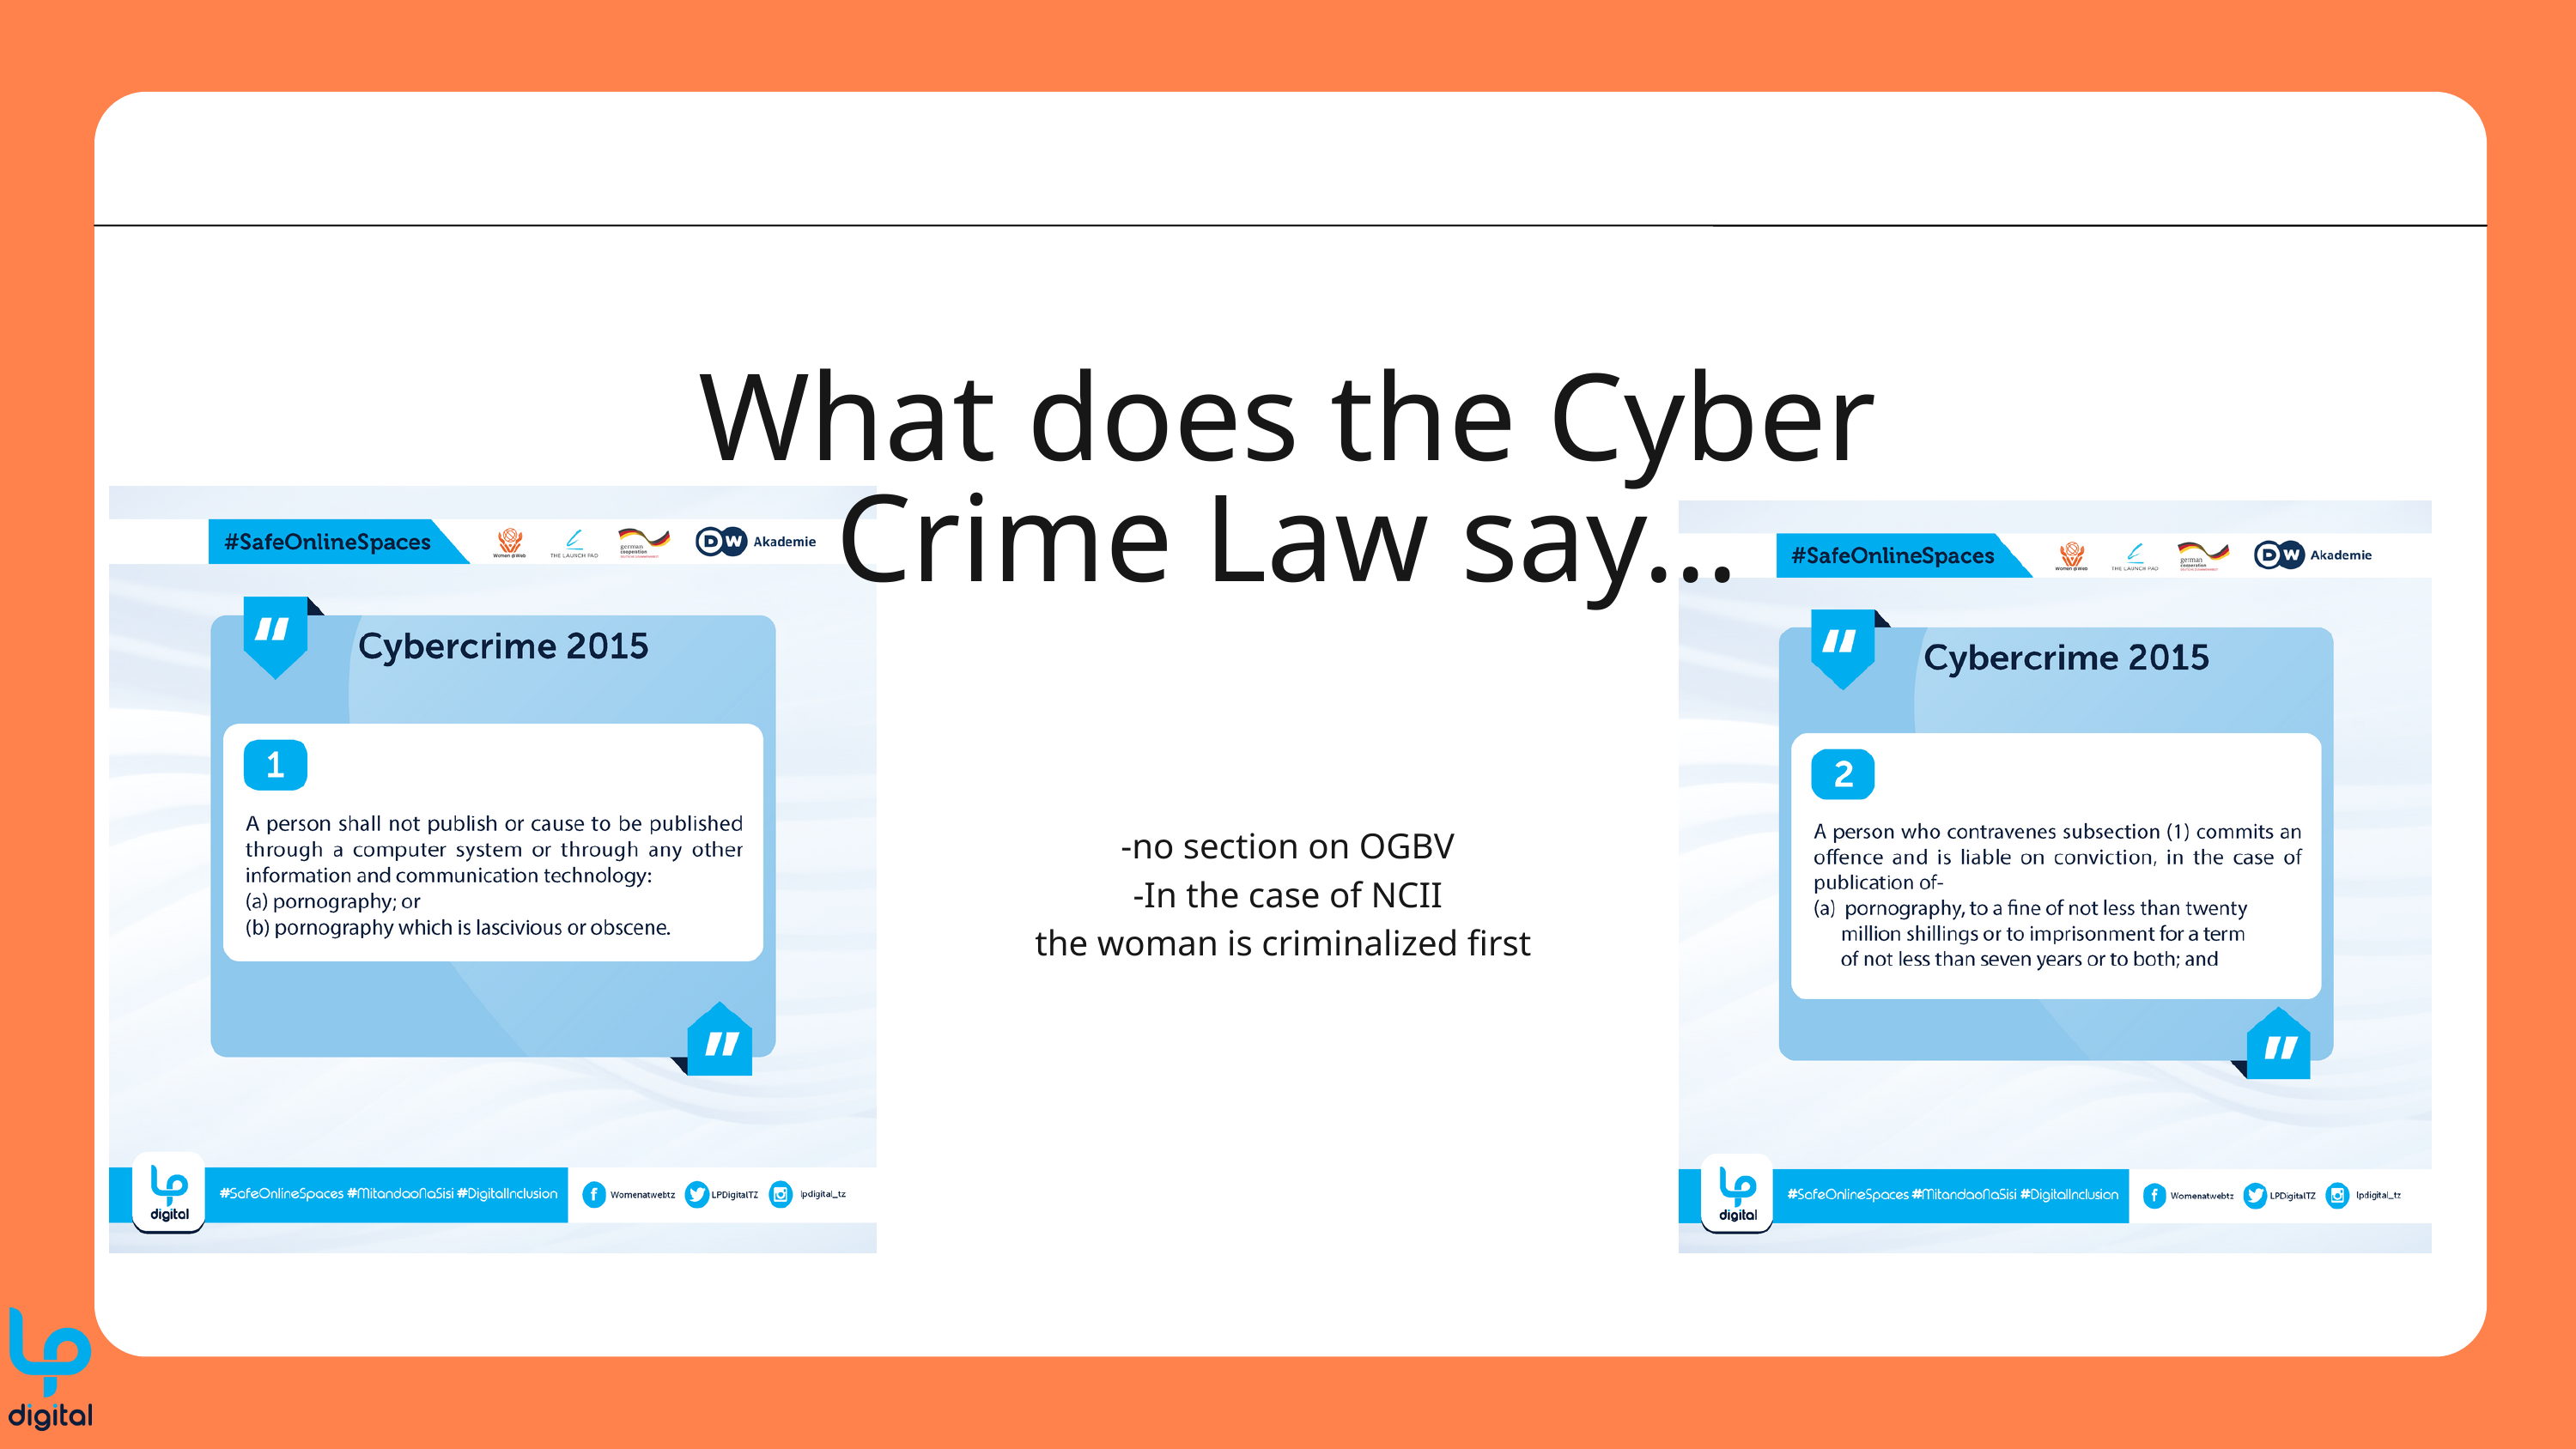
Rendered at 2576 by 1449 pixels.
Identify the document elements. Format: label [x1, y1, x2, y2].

text_box [94, 91, 2488, 1357]
picture [1679, 500, 2432, 1253]
picture [109, 486, 877, 1253]
picture [9, 1307, 93, 1431]
